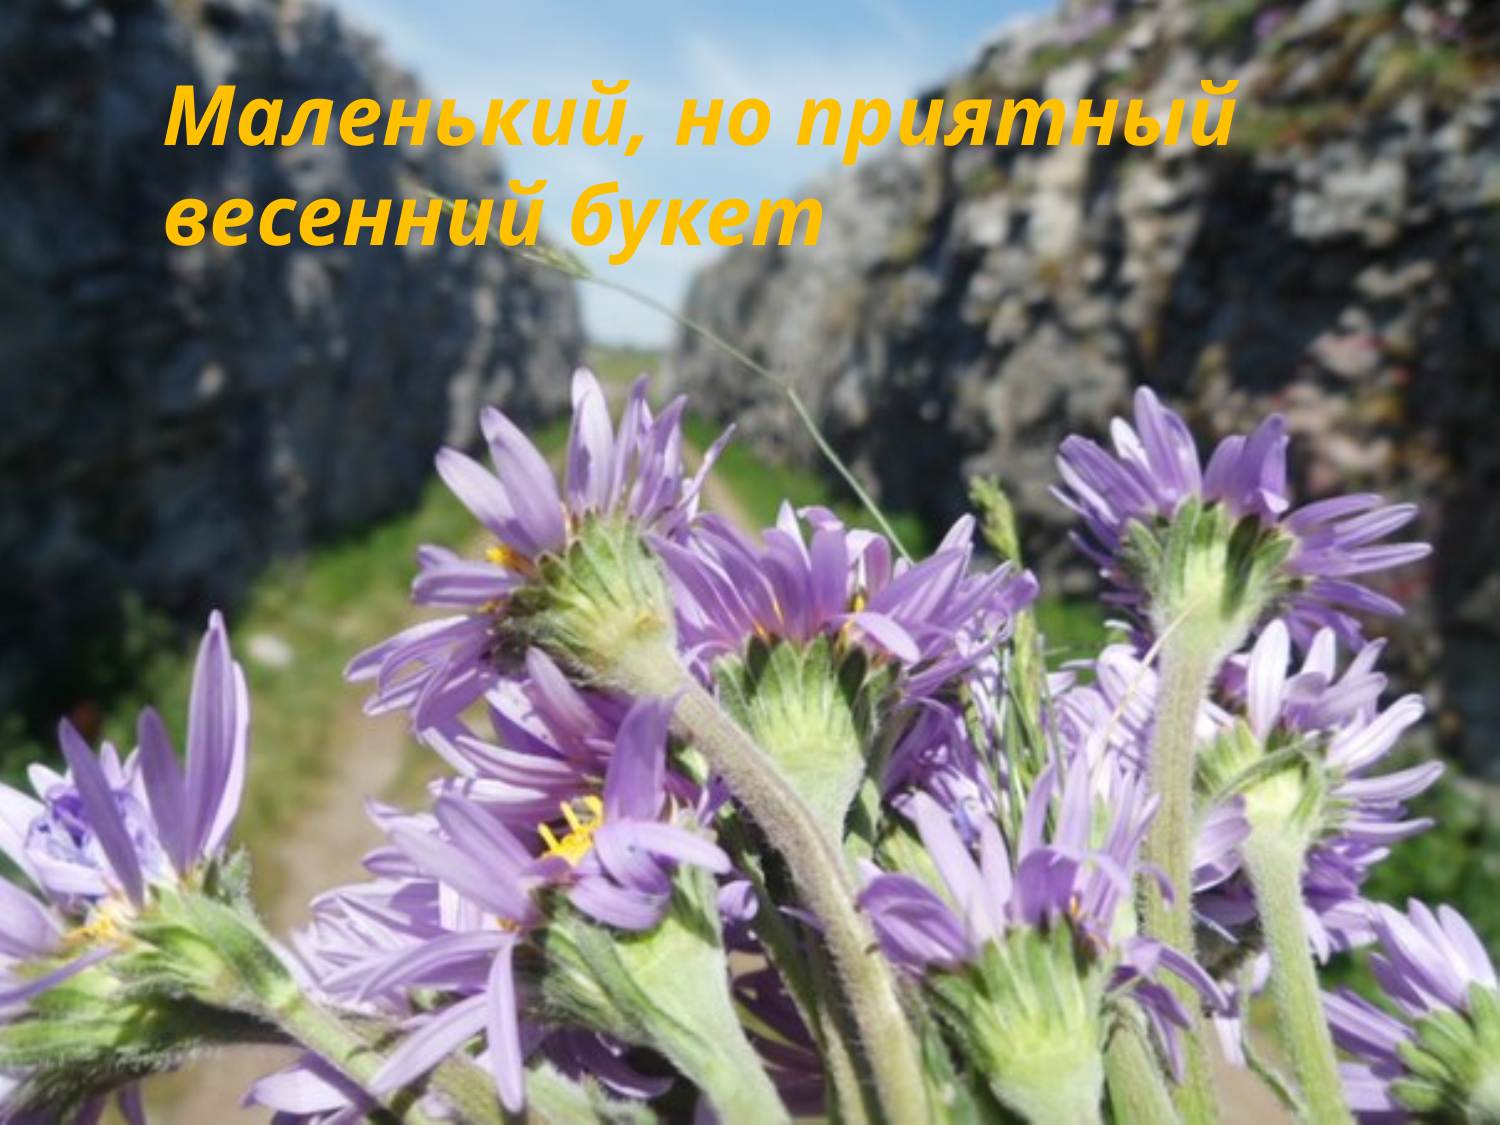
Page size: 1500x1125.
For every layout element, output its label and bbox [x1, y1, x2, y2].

list [0, 0, 1500, 1125]
